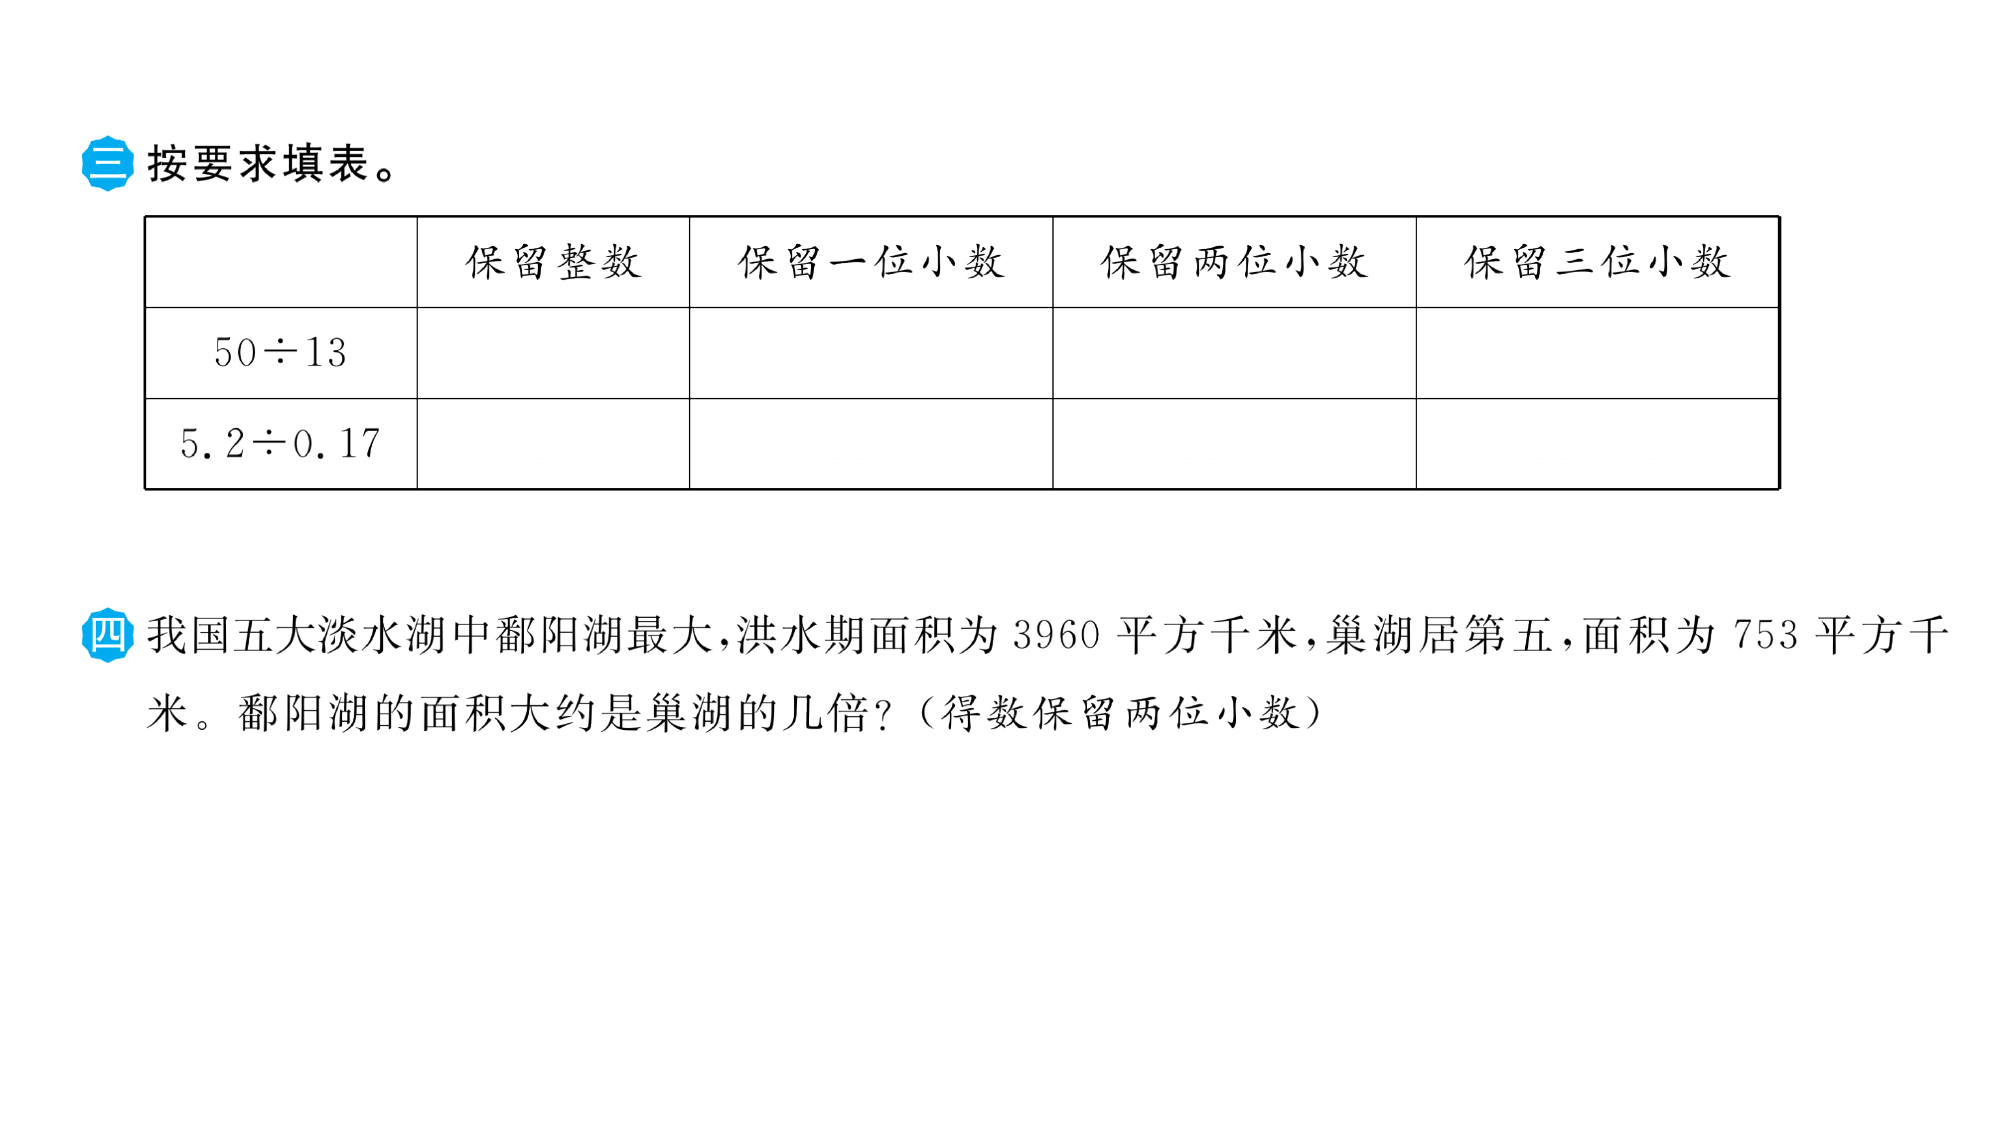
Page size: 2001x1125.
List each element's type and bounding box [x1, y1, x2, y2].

picture [78, 118, 1969, 506]
picture [78, 599, 1969, 895]
